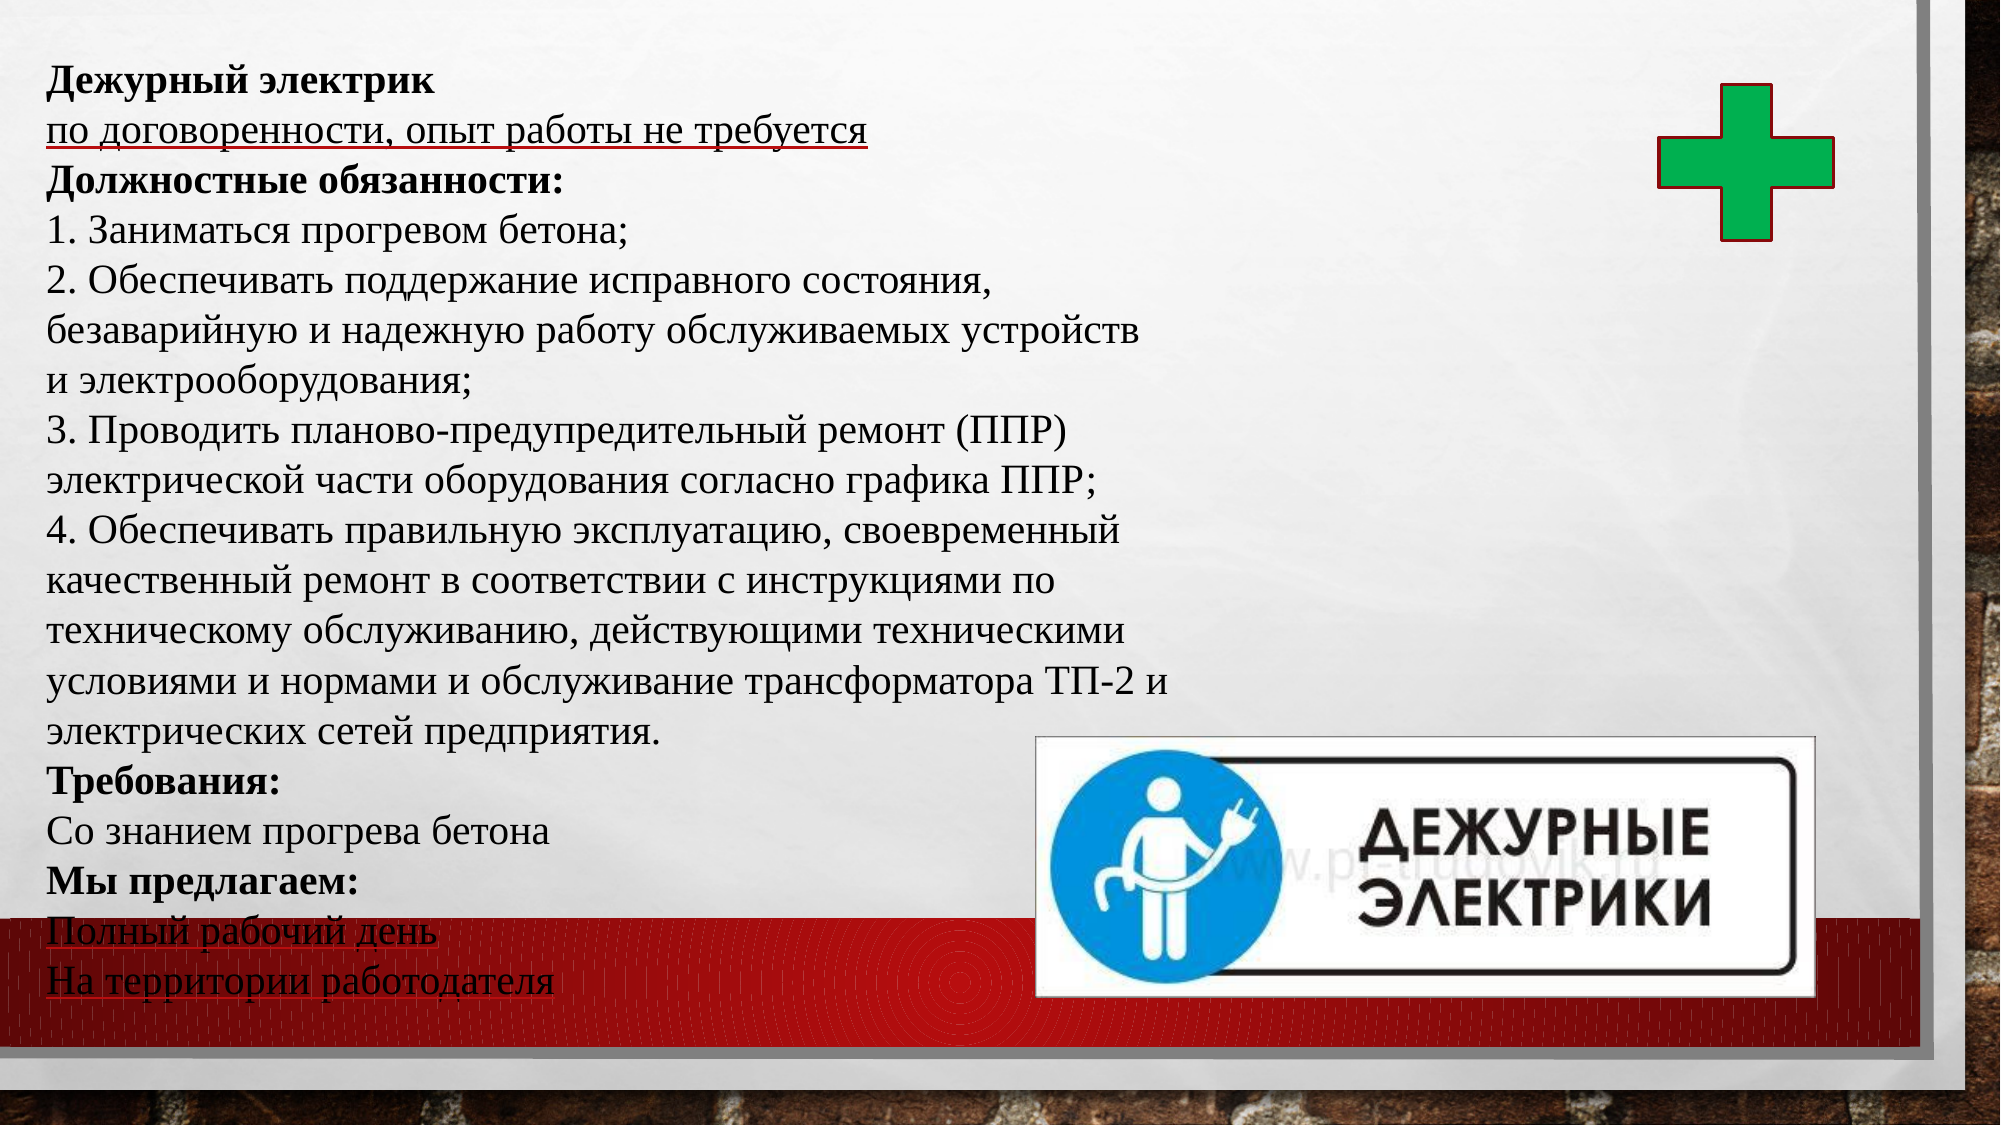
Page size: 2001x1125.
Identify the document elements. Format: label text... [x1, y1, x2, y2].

picture [1035, 736, 1816, 998]
picture [0, 0, 2000, 1125]
text_box Дежурный электрик по договоренности, опыт работы не требуется Должностные обязанности: 1. Заниматься прогревом бетона; 2. Обеспечивать поддержание исправного состояния, безаварийную и надежную работу обслуживаемых устройств и электрооборудования; 3. Проводить планово-предупредительный ремонт (ППР) электрической части оборудования согласно графика ППР; 4. Обеспечивать правильную эксплуатацию, своевременный качественный ремонт в соответствии с инструкциями по техническому обслуживанию, действующими техническими условиями и нормами и обслуживание трансформатора ТП-2 и электрических сетей предприятия. Требования: Со знанием прогрева бетона Мы предлагаем: Полный рабочий день На территории работодателя [31, 44, 1185, 1055]
text_box [1657, 83, 1835, 242]
